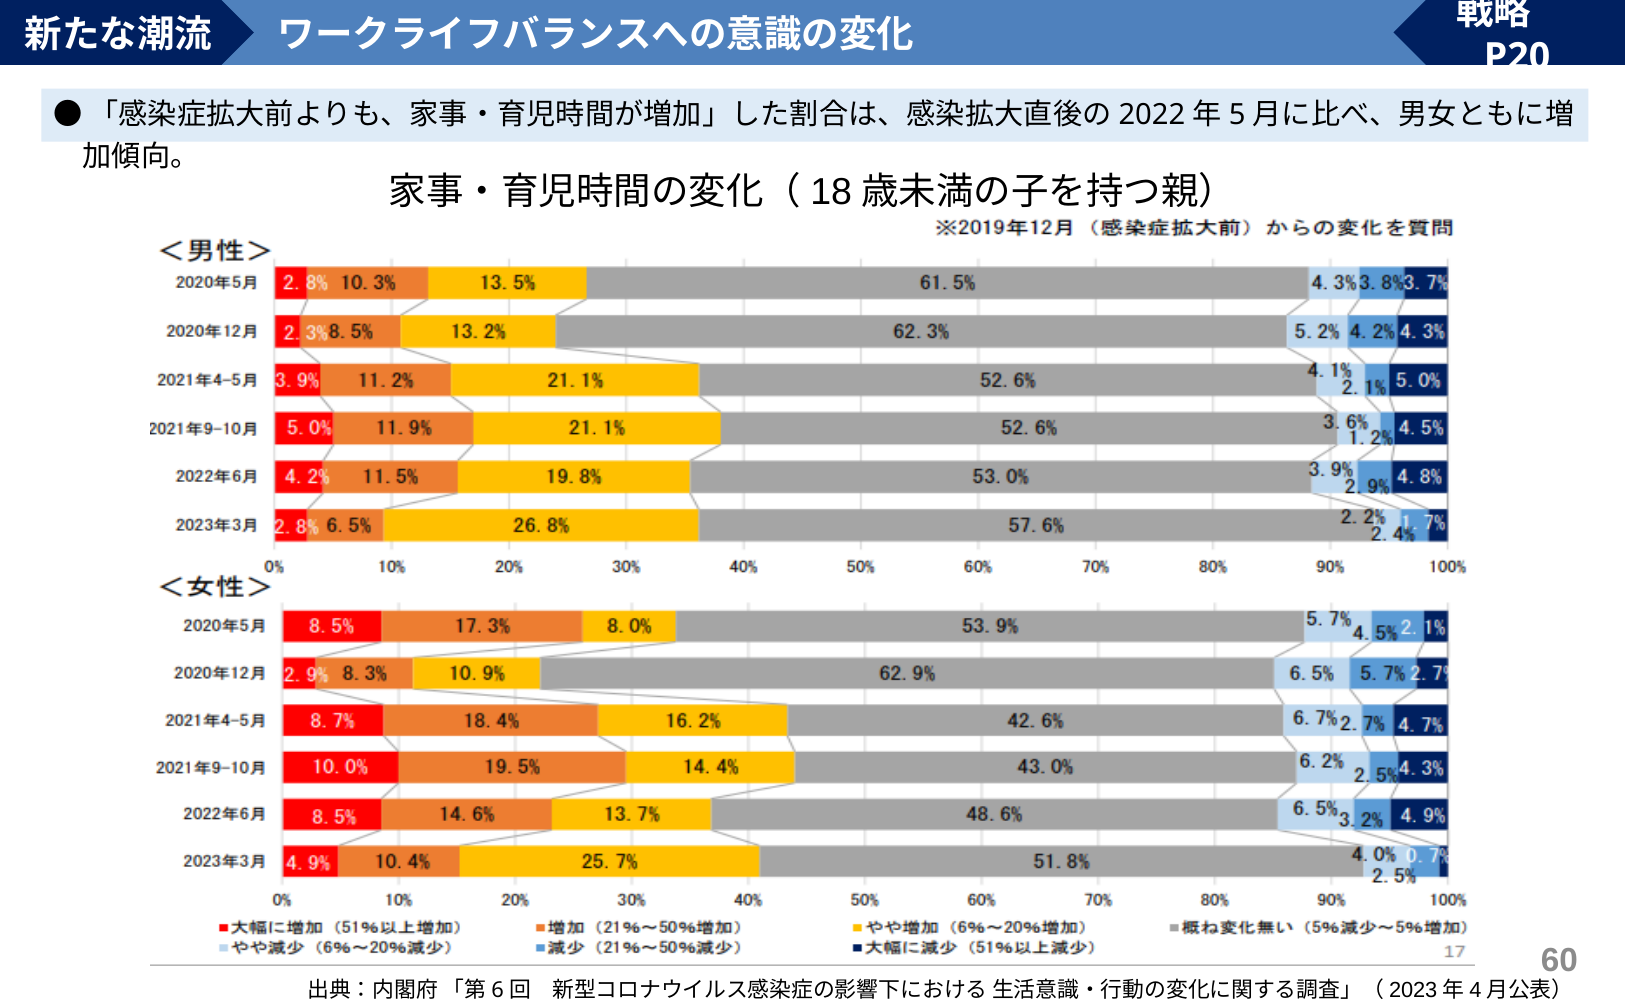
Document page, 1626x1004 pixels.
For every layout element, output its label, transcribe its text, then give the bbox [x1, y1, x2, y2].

text_box 出典：内閣府 「第6回 新型コロナウイルス感染症の影響下における 生活意識・行動の変化に関する調査」（2023年4月公表） [292, 967, 1625, 1004]
text_box ワークライフバランスへの意識の変化 [224, 0, 1423, 65]
text_box 新たな潮流 [0, 0, 256, 66]
slide_number 59 [1513, 930, 1606, 985]
picture [149, 211, 1475, 966]
text_box 戦略 P20 [1392, 0, 1625, 66]
text_box 家事・育児時間の変化（18歳未満の子を持つ親） [374, 159, 1251, 220]
text_box ●「感染症拡大前よりも、家事・育児時間が増加」した割合は、感染拡大直後の2022年5月に比べ、男女ともに増加傾向。 [40, 87, 1589, 143]
